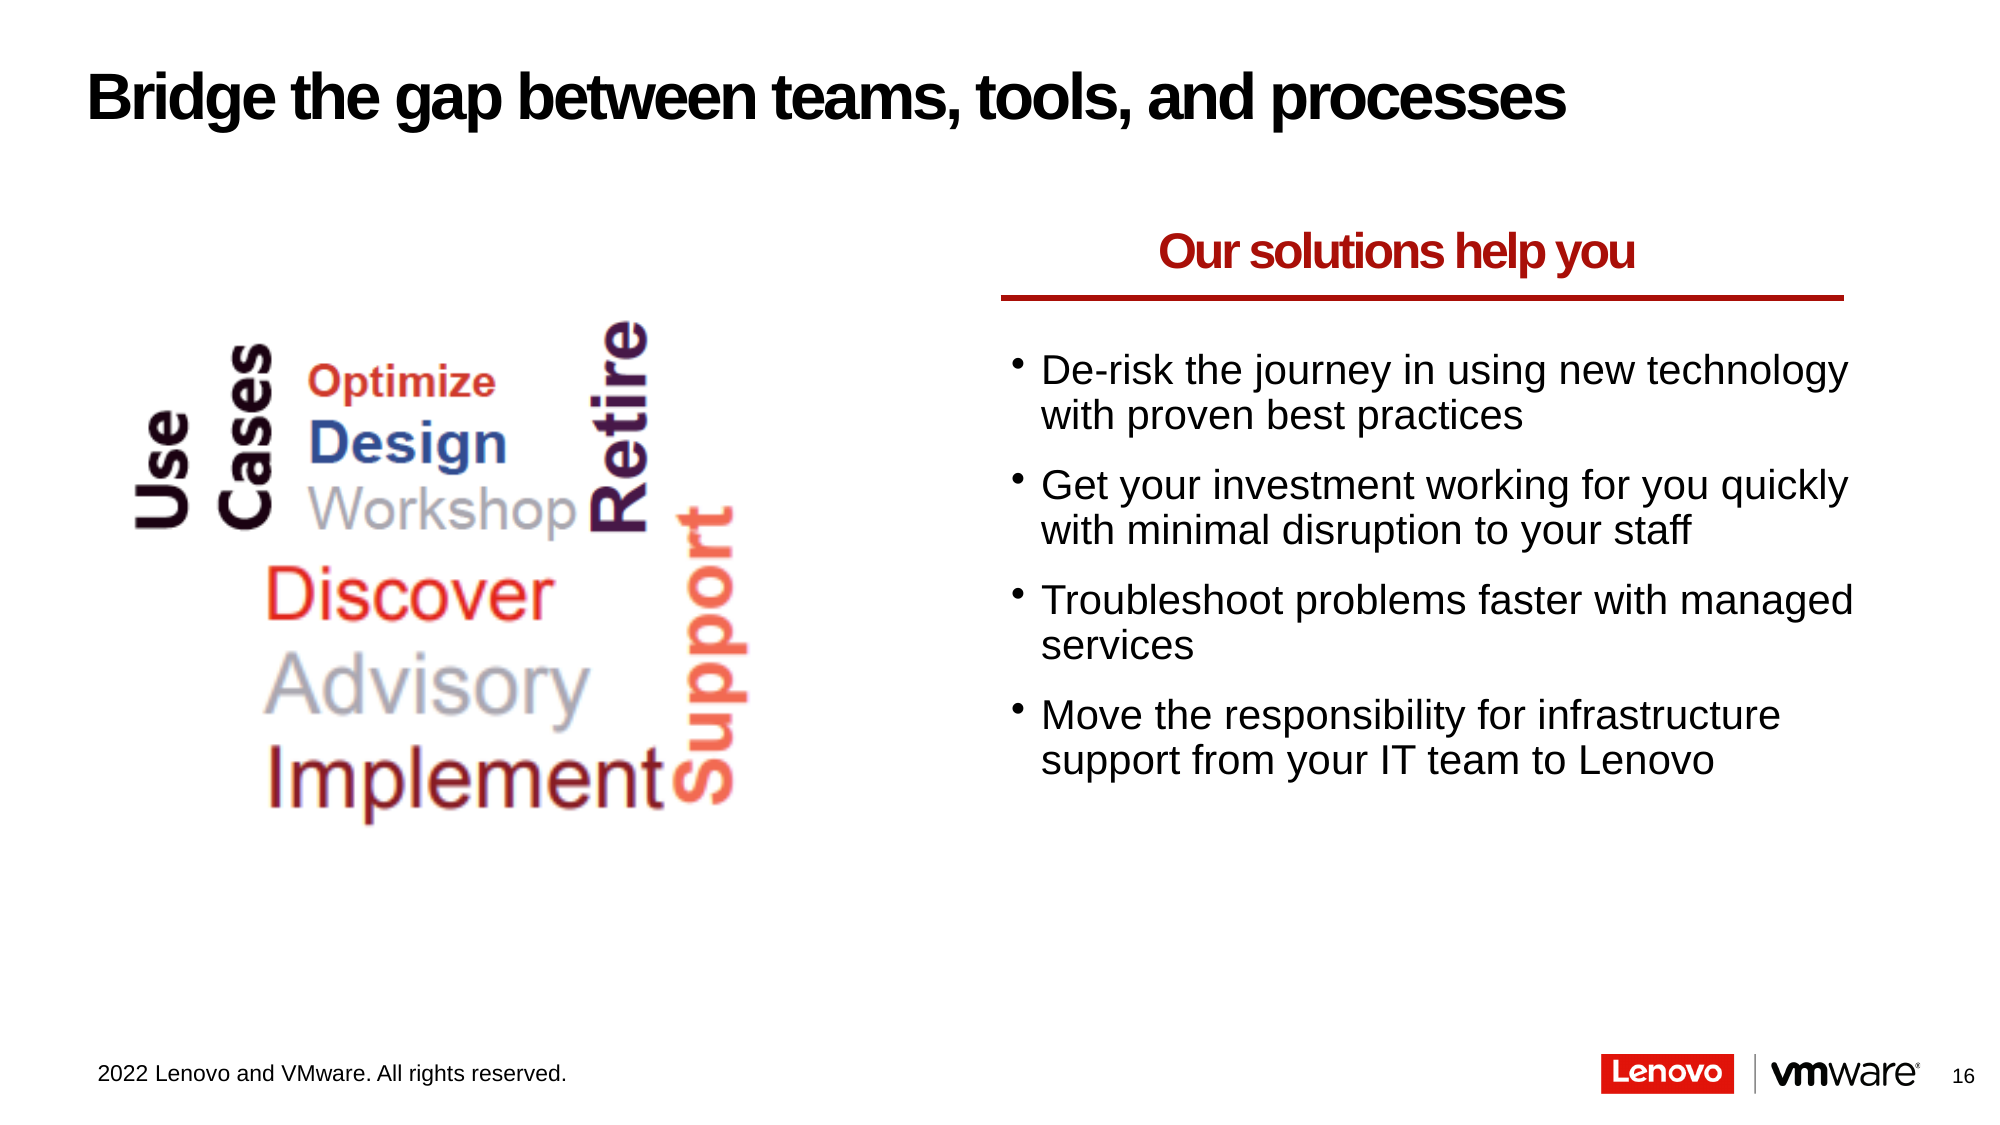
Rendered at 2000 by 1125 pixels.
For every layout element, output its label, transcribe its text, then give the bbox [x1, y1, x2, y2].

picture [118, 286, 834, 926]
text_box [1591, 1054, 1921, 1095]
text_box Our solutions help you [1007, 212, 1799, 295]
title Bridge the gap between teams, tools, and processes [86, 66, 1903, 152]
text_box De-risk the journey in using new technology with proven best practices Get your investment working for you quickly with minimal disruption to your staff Troubleshoot problems faster with managed services Move the responsibility for infrastructure support from your IT team to Lenovo [1010, 333, 1901, 828]
slide_number 16 [1927, 1061, 2000, 1088]
